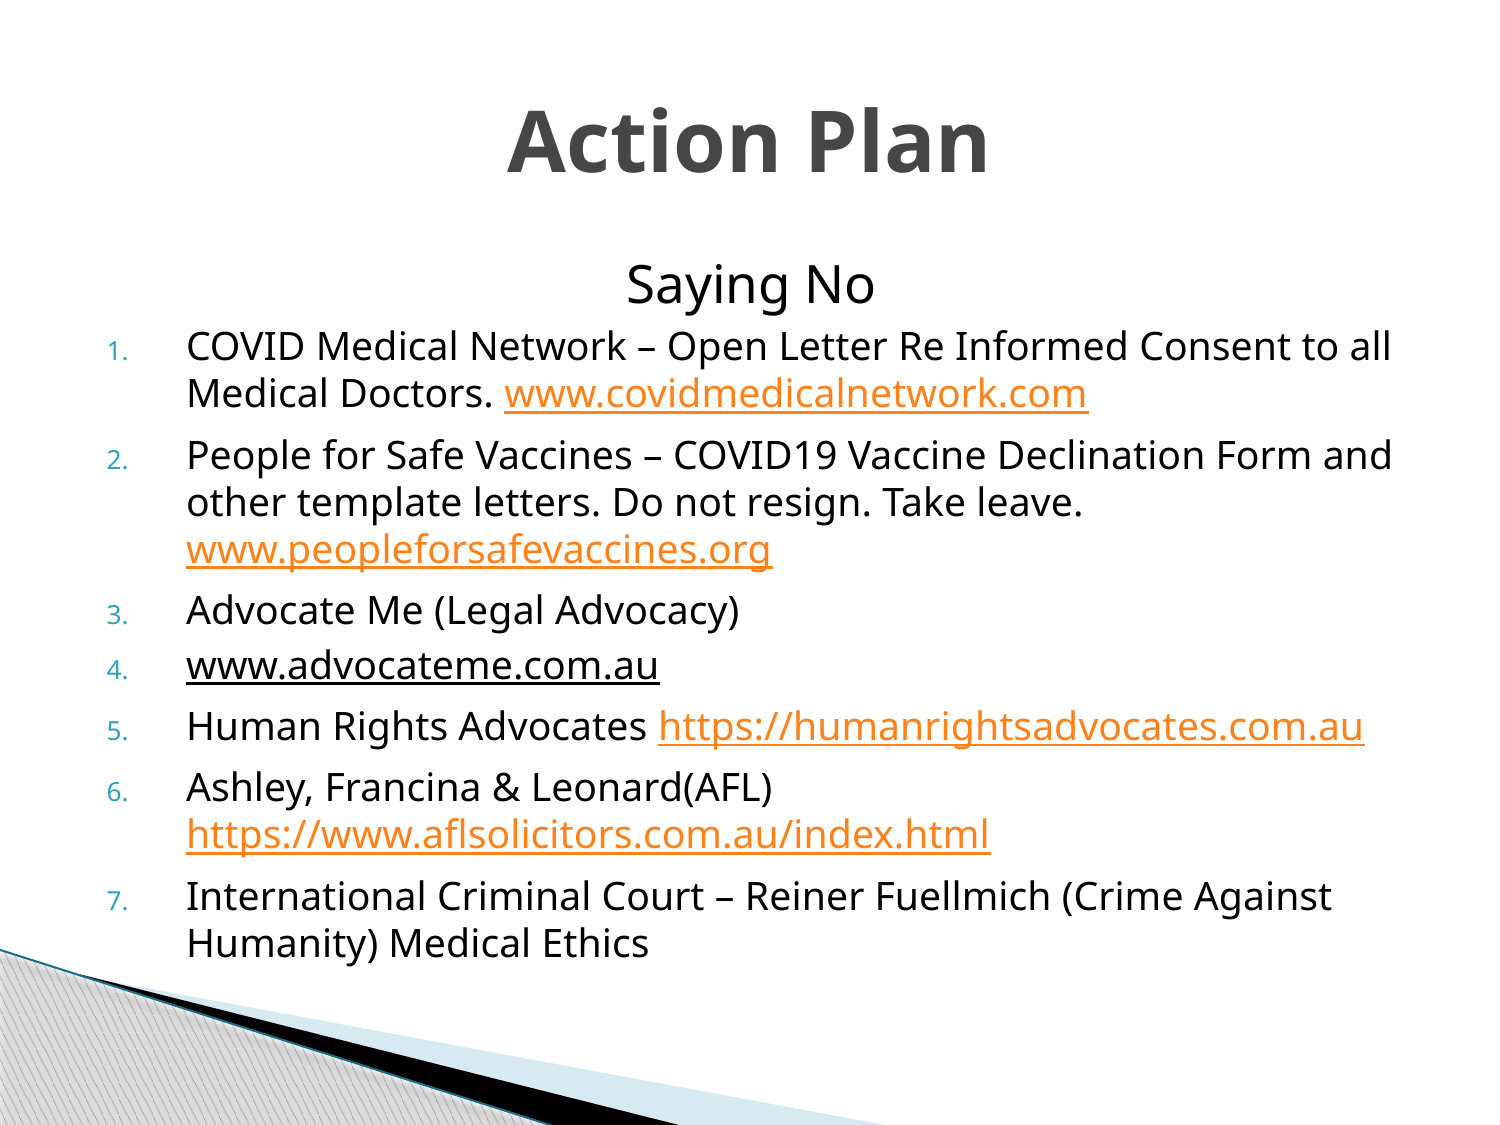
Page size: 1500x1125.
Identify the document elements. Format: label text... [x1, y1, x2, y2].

list Saying No COVID Medical Network – Open Letter Re Informed Consent to all Medical Doctors. www.covidmedicalnetwork.com People for Safe Vaccines – COVID19 Vaccine Declination Form and other template letters. Do not resign. Take leave. www.peopleforsafevaccines.org Advocate Me (Legal Advocacy) www.advocateme.com.au Human Rights Advocates https://humanrightsadvocates.com.au Ashley, Francina & Leonard(AFL) https://www.aflsolicitors.com.au/index.html International Criminal Court – Reiner Fuellmich (Crime Against Humanity) Medical Ethics [75, 243, 1425, 986]
title Action Plan [75, 45, 1425, 233]
